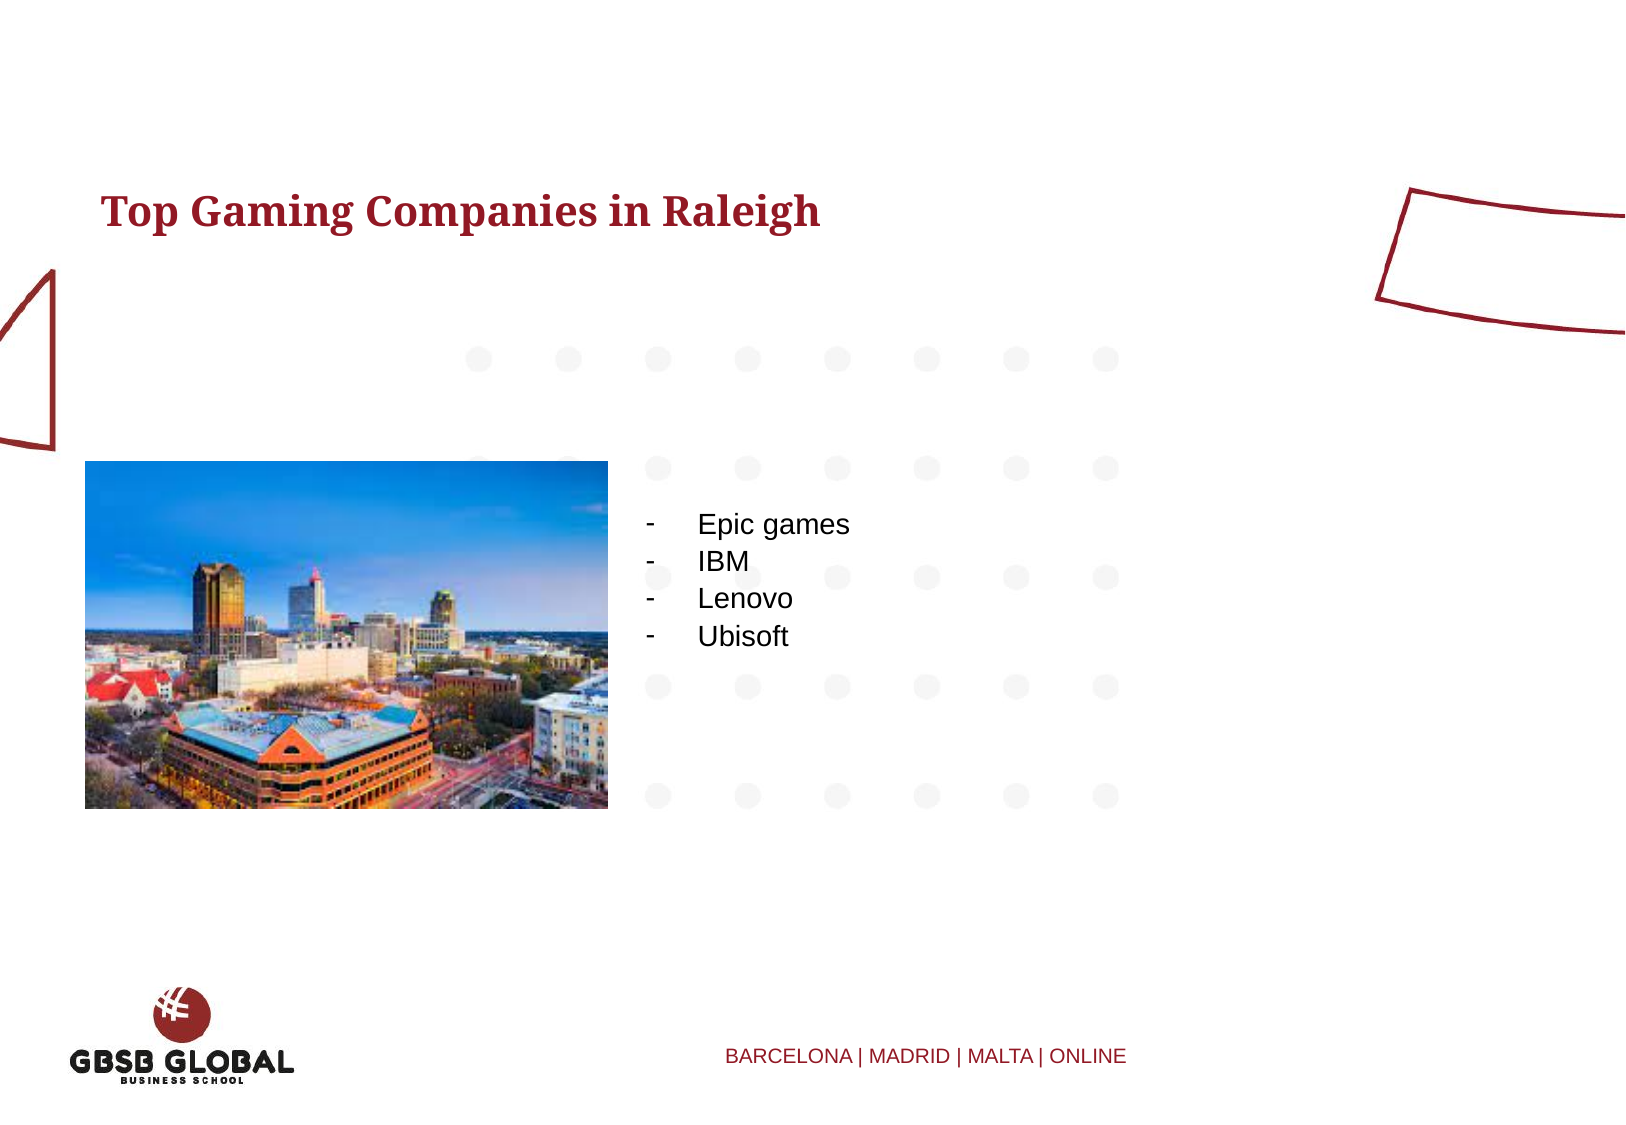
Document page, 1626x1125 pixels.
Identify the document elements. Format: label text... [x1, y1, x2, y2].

text_box Top Gaming Companies in Raleigh [85, 177, 1458, 313]
text_box Epic games IBM Lenovo Ubisoft [611, 495, 1458, 714]
picture [0, 0, 1626, 1125]
